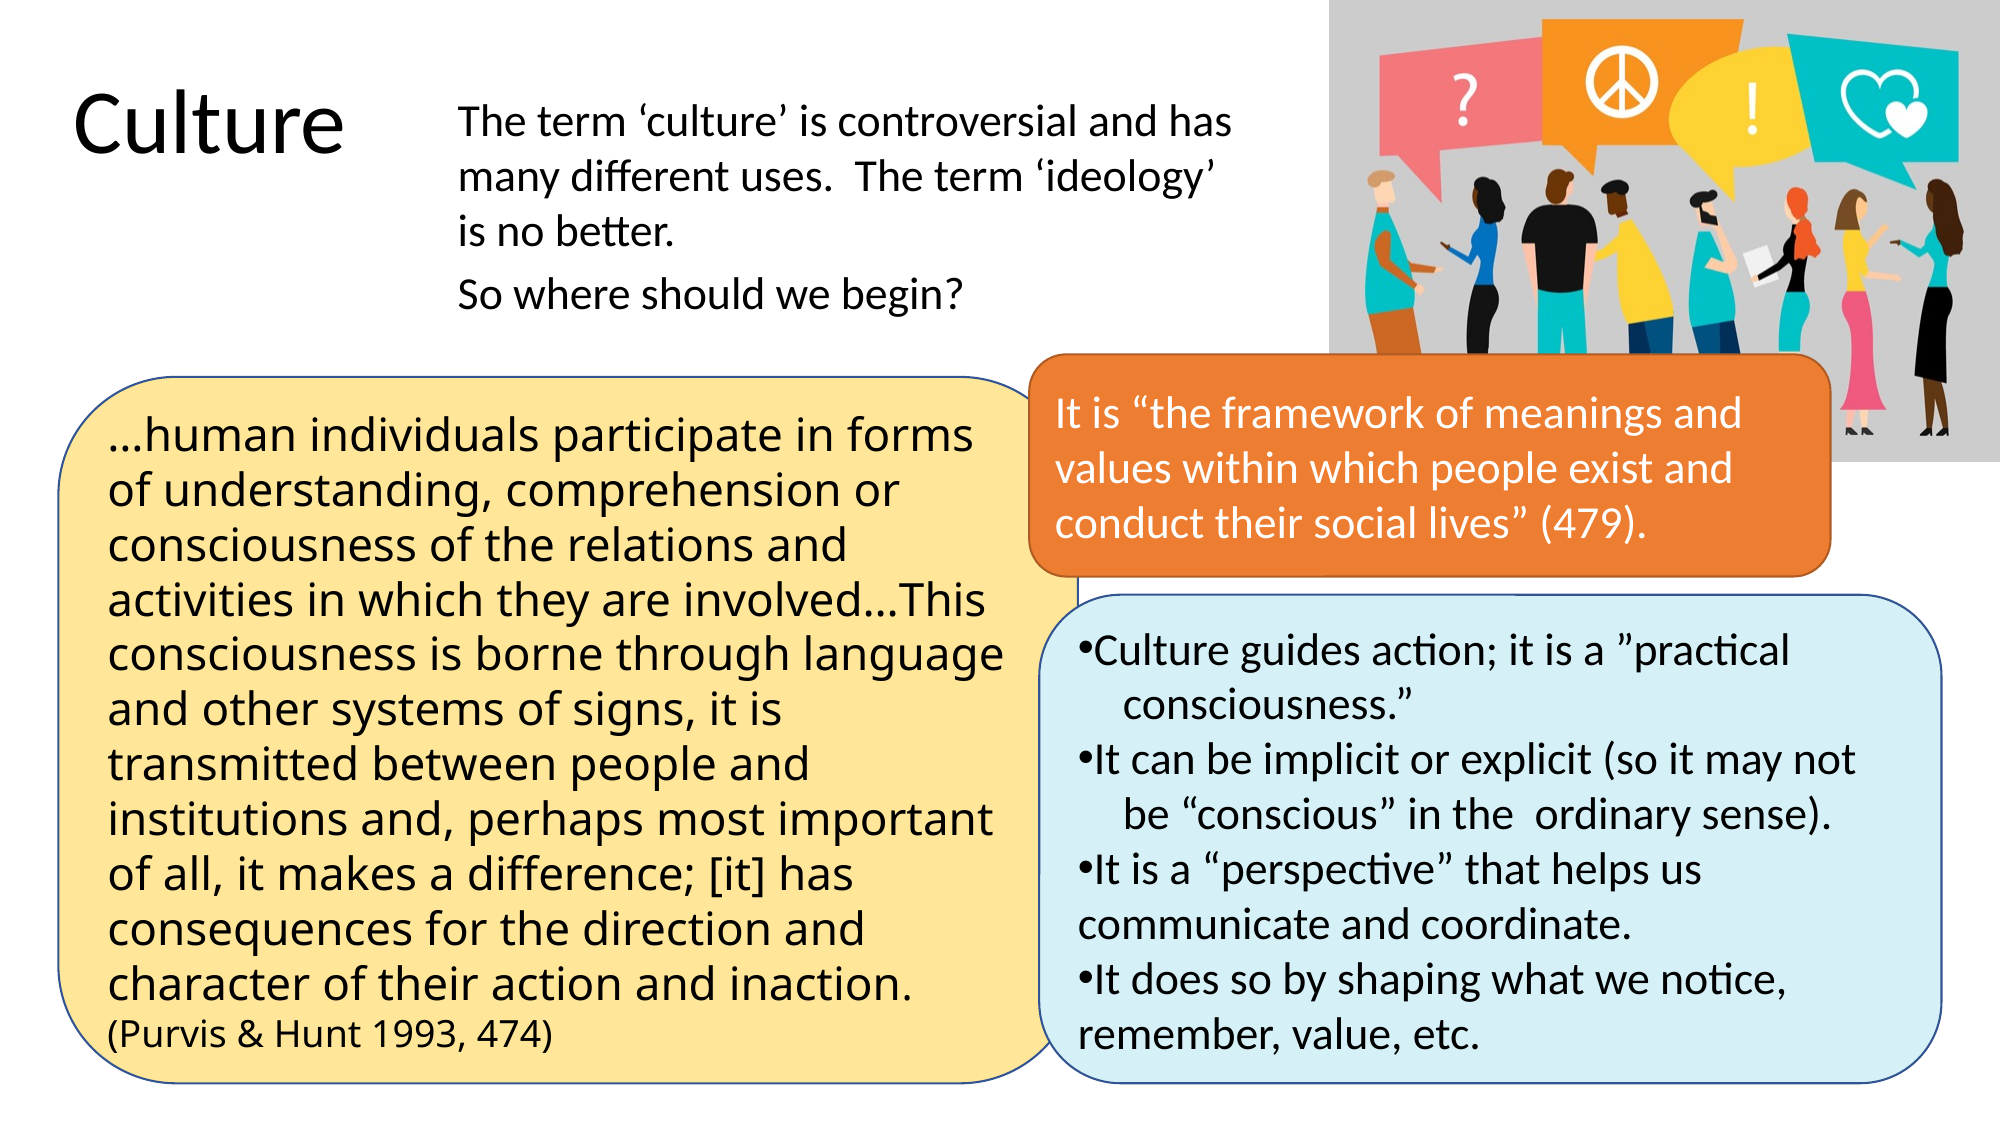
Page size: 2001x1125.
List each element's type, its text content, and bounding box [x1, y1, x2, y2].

title Culture [58, 59, 443, 189]
text_box …human individuals participate in forms of understanding, comprehension or consciousness of the relations and activities in which they are involved…This consciousness is borne through language and other systems of signs, it is transmitted between people and institutions and, perhaps most important of all, it makes a difference; [it] has consequences for the direction and character of their action and inaction. (Purvis & Hunt 1993, 474) [57, 375, 1079, 1085]
text_box It is “the framework of meanings and values within which people exist and conduct their social lives” (479). [1028, 353, 1832, 578]
text_box Culture guides action; it is a ”practical consciousness.” It can be implicit or explicit (so it may not be “conscious” in the ordinary sense). It is a “perspective” that helps us communicate and coordinate. It does so by shaping what we notice, remember, value, etc. [1038, 593, 1943, 1085]
picture [1329, 0, 2000, 462]
list The term ‘culture’ is controversial and has many different uses. The term ‘ideology’ is no better. So where should we begin? [442, 83, 1264, 337]
